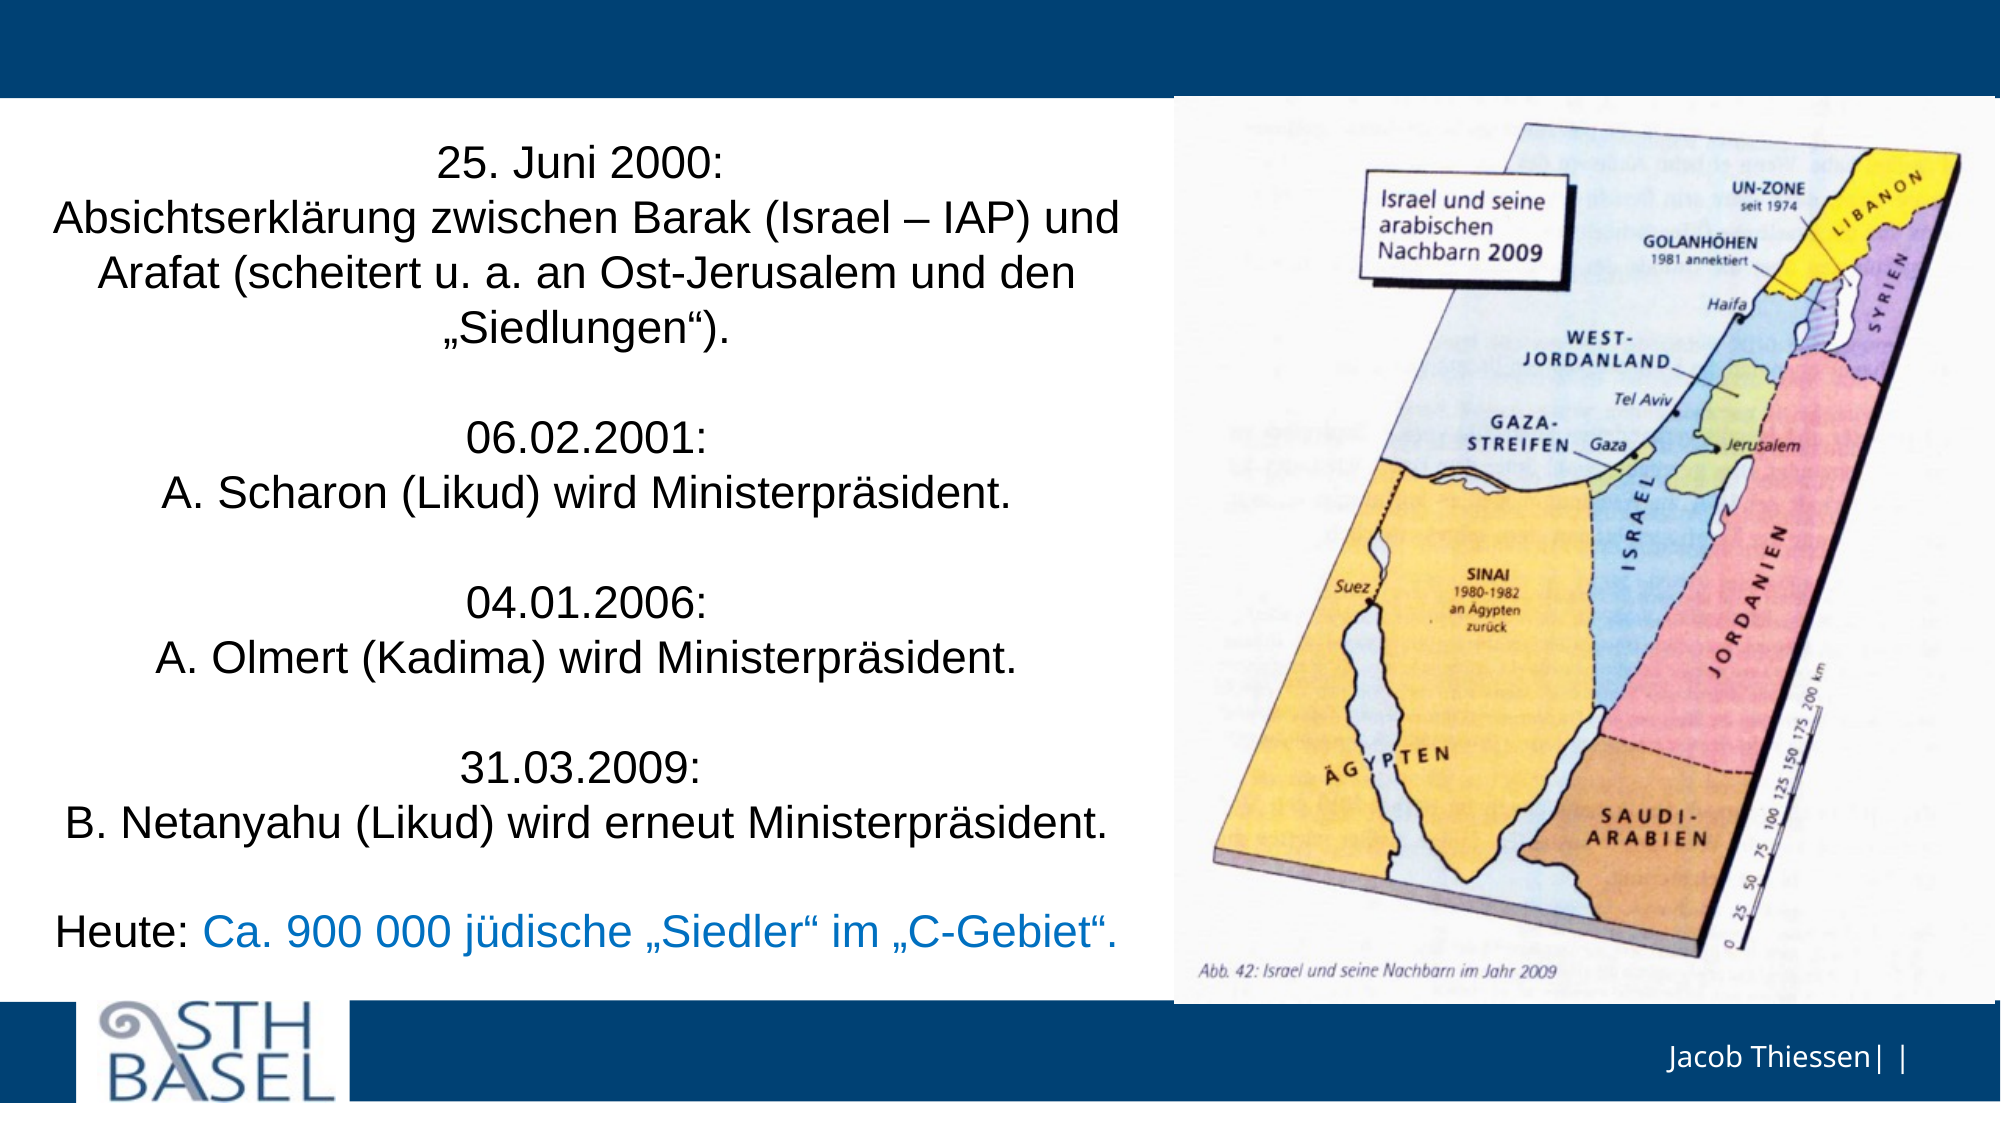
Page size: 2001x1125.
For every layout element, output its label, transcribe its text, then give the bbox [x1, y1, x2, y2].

picture [97, 1004, 336, 1103]
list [1173, 95, 1995, 1004]
title 25. Juni 2000: Absichtserklärung zwischen Barak (Israel – IAP) und Arafat (scheitert u. a. an Ost-Jerusalem und den „Siedlungen“). 06.02.2001: A. Scharon (Likud) wird Ministerpräsident. 04.01.2006: A. Olmert (Kadima) wird Ministerpräsident. 31.03.2009: B. Netanyahu (Likud) wird erneut Ministerpräsident. Heute: Ca. 900 000 jüdische „Siedler“ im „C-Gebiet“. [0, 124, 1168, 1004]
